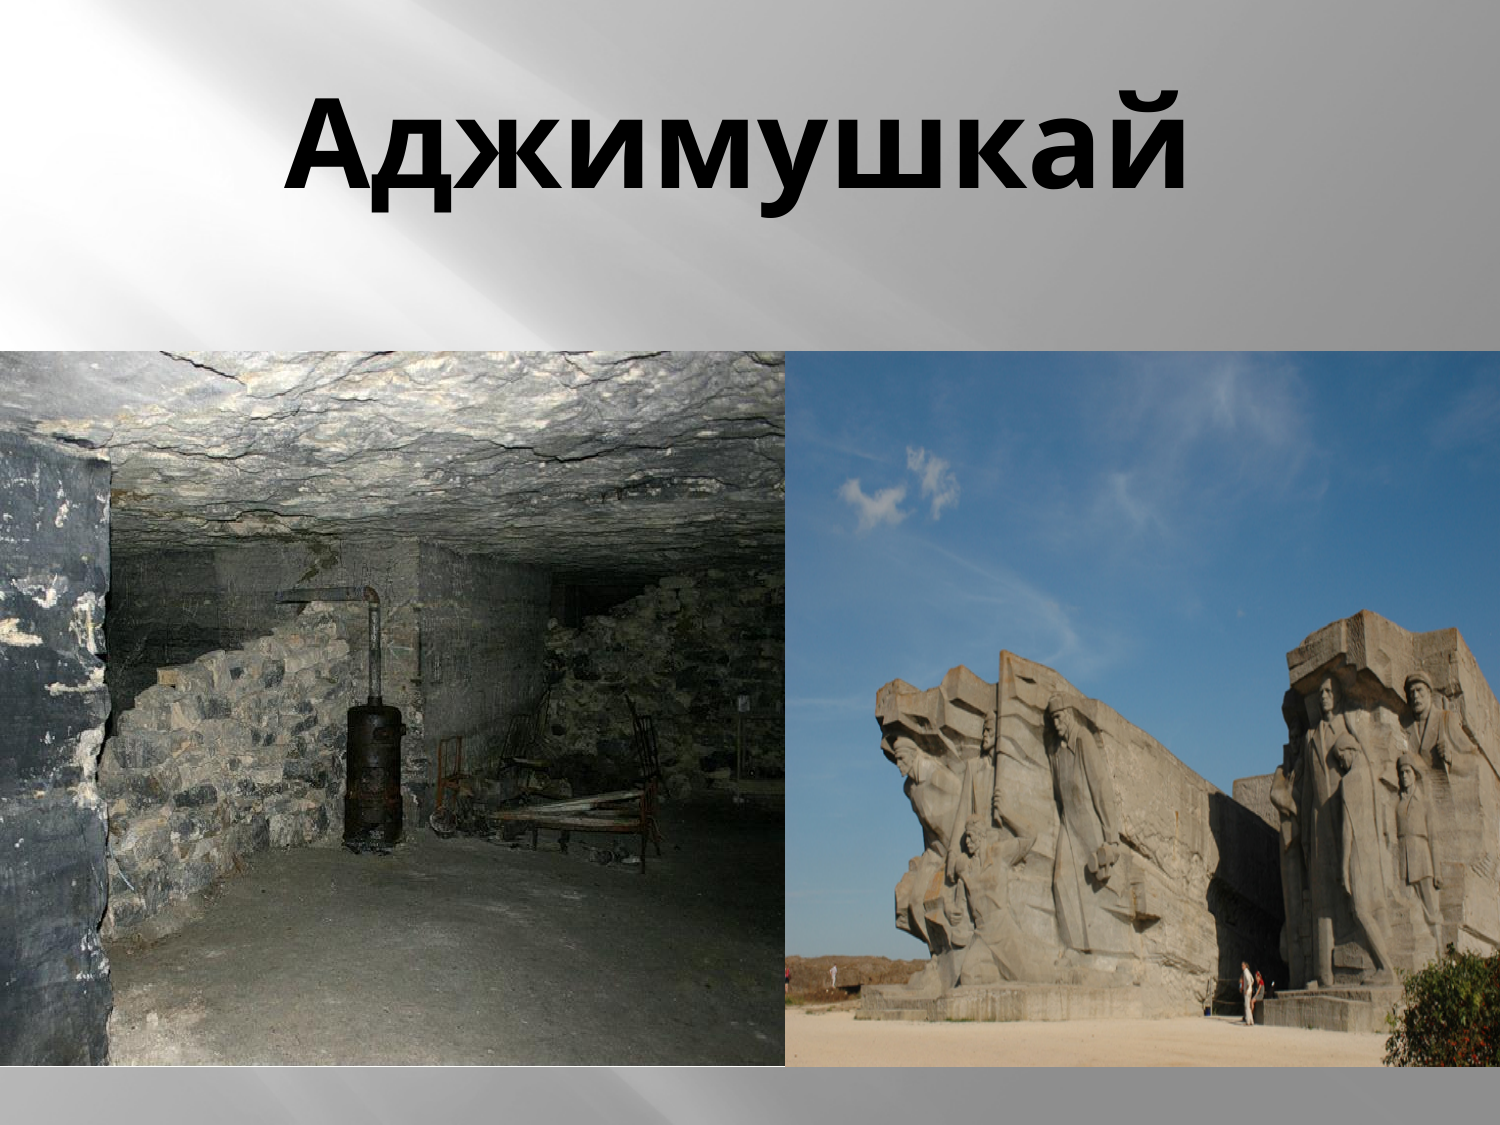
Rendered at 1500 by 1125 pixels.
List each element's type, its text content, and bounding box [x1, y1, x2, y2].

picture [0, 351, 1500, 1067]
title Аджимушкай [75, 45, 1425, 233]
